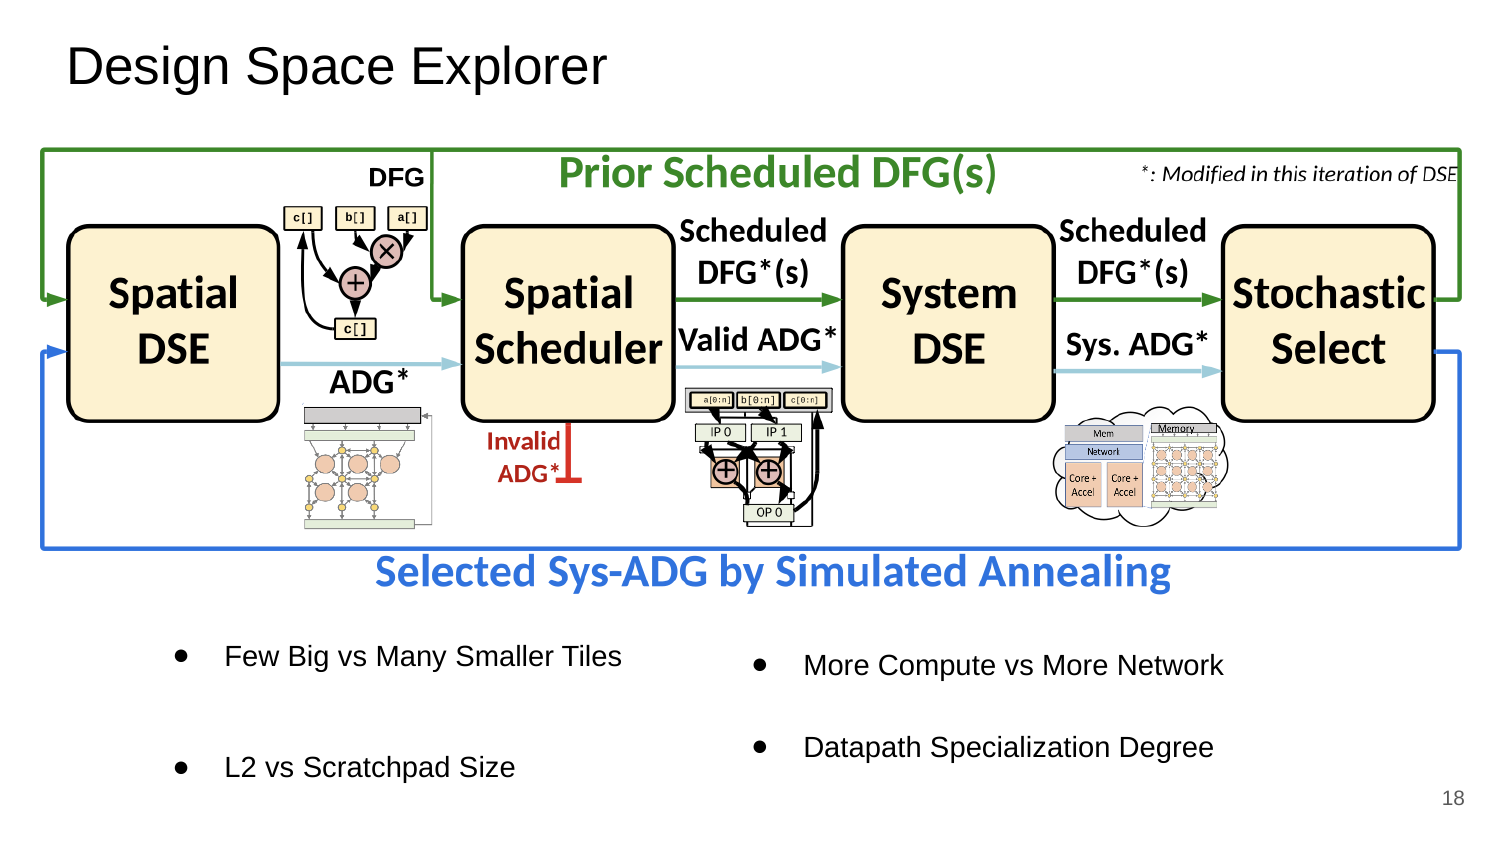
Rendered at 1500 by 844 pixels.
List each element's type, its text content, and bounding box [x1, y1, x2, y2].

text_box L2 vs Scratchpad Size [134, 733, 627, 799]
text_box Few Big vs Many Smaller Tiles [134, 621, 667, 687]
slide_number ‹#› [1389, 764, 1480, 830]
picture [24, 126, 1476, 607]
text_box Datapath Specialization Degree [713, 712, 1280, 778]
title Design Space Explorer [51, 16, 1449, 111]
text_box More Compute vs More Network [713, 631, 1280, 697]
